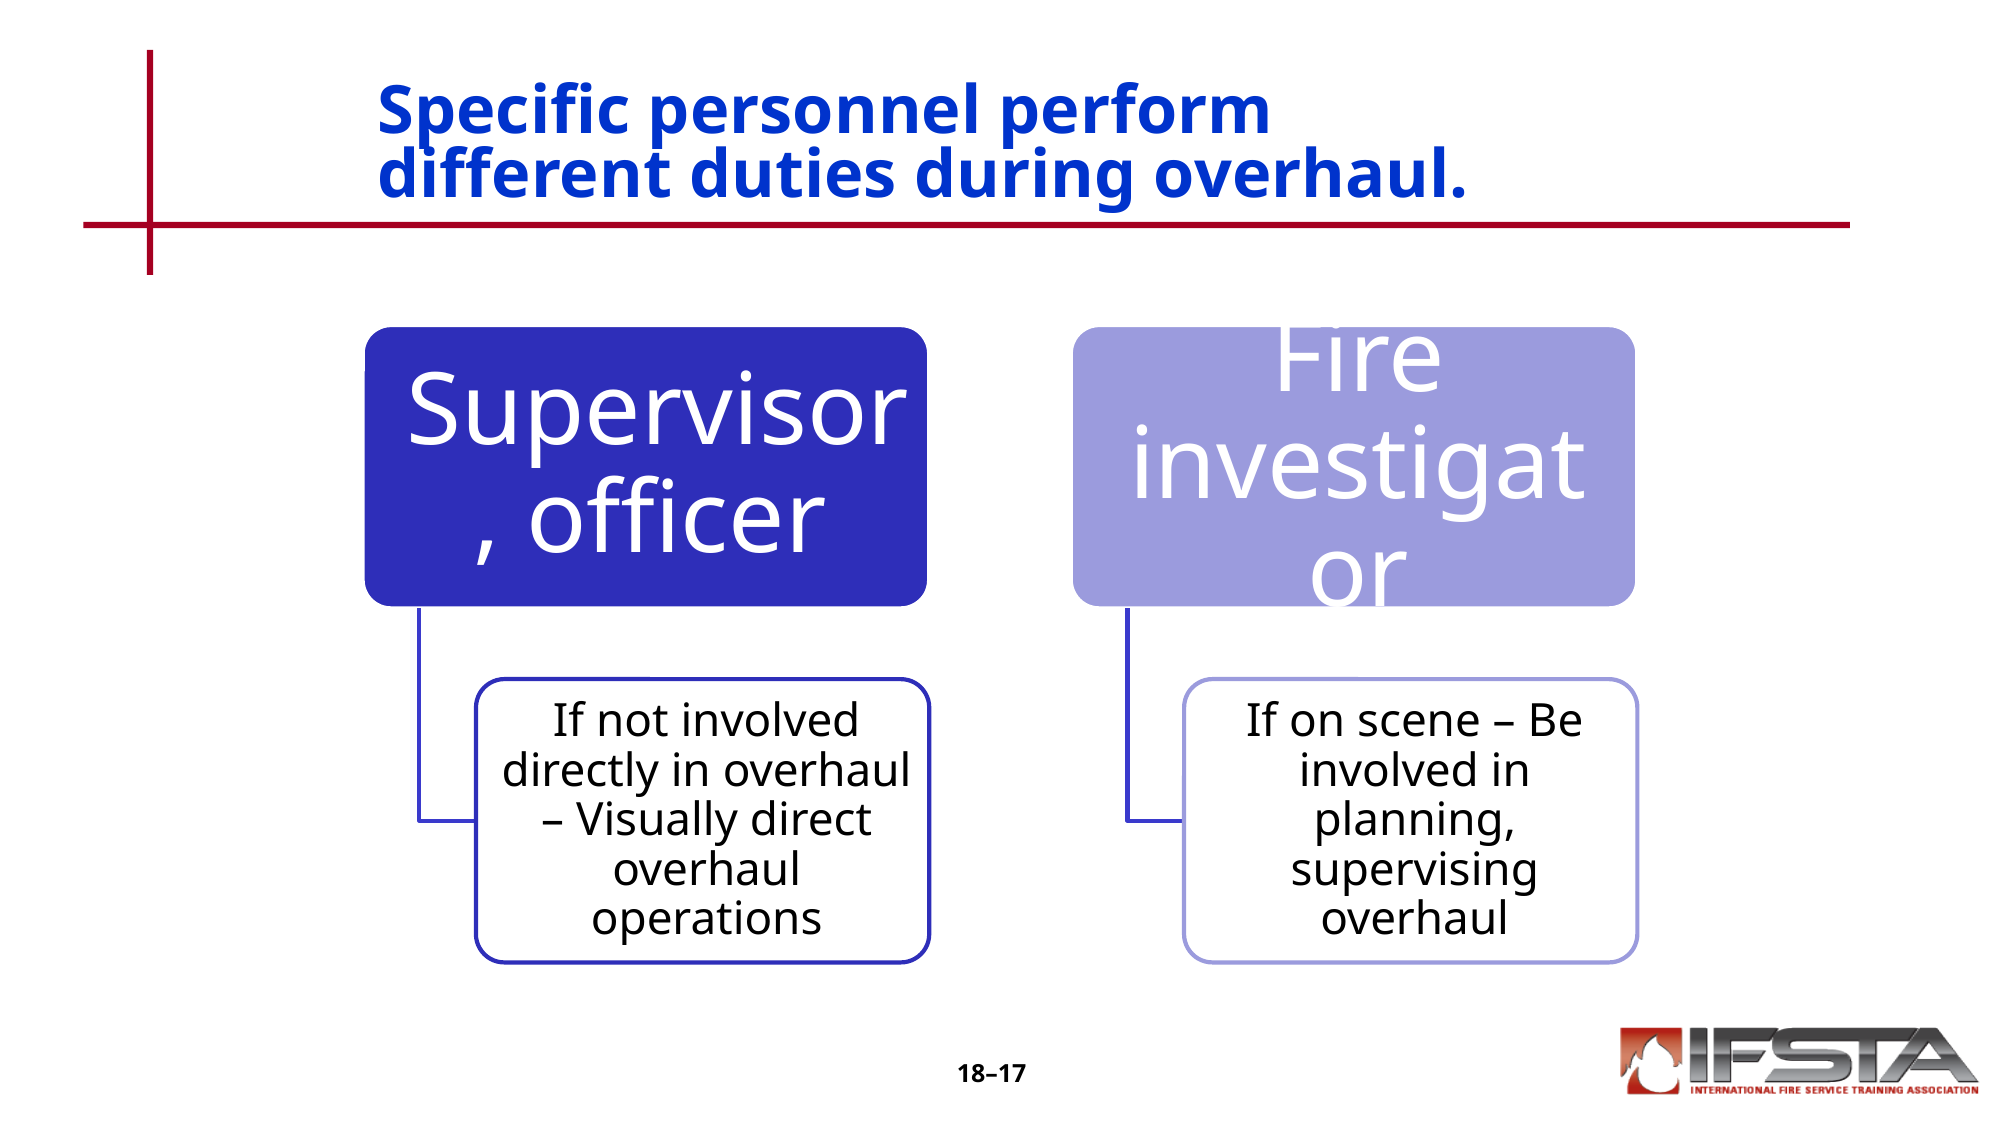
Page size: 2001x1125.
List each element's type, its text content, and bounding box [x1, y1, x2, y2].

picture [1620, 1027, 1980, 1097]
slide_number 18–17 [783, 1050, 1200, 1125]
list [362, 287, 1638, 1001]
title Specific personnel perform different duties during overhaul. [362, 75, 1585, 225]
